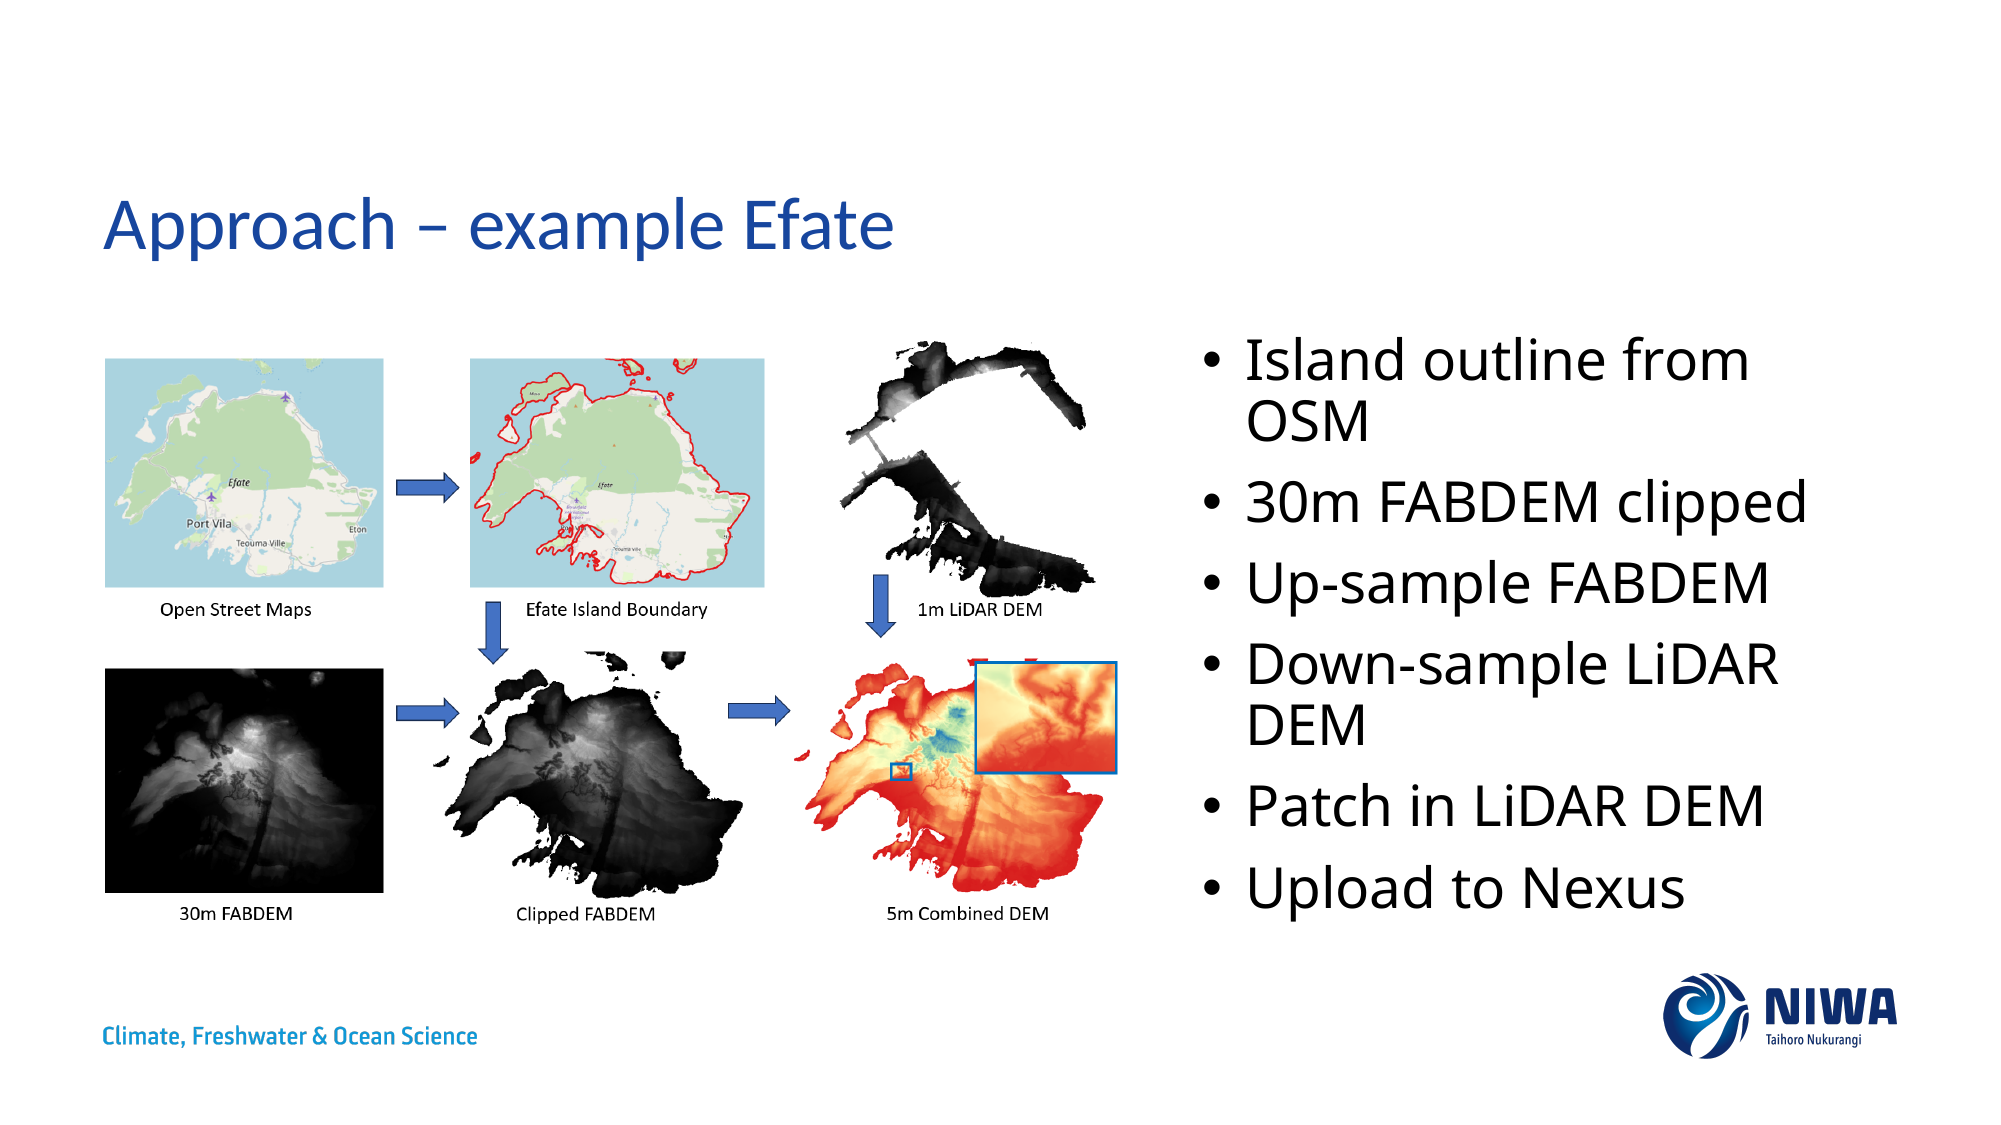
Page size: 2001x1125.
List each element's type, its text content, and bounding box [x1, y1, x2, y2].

list Island outline from OSM 30m FABDEM clipped Up-sample FABDEM Down-sample LiDAR DEM Patch in LiDAR DEM Upload to Nexus [1187, 324, 1863, 930]
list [88, 323, 1126, 930]
picture [103, 1025, 477, 1048]
title Approach – example Efate [88, 172, 1863, 278]
picture [1663, 973, 1897, 1059]
